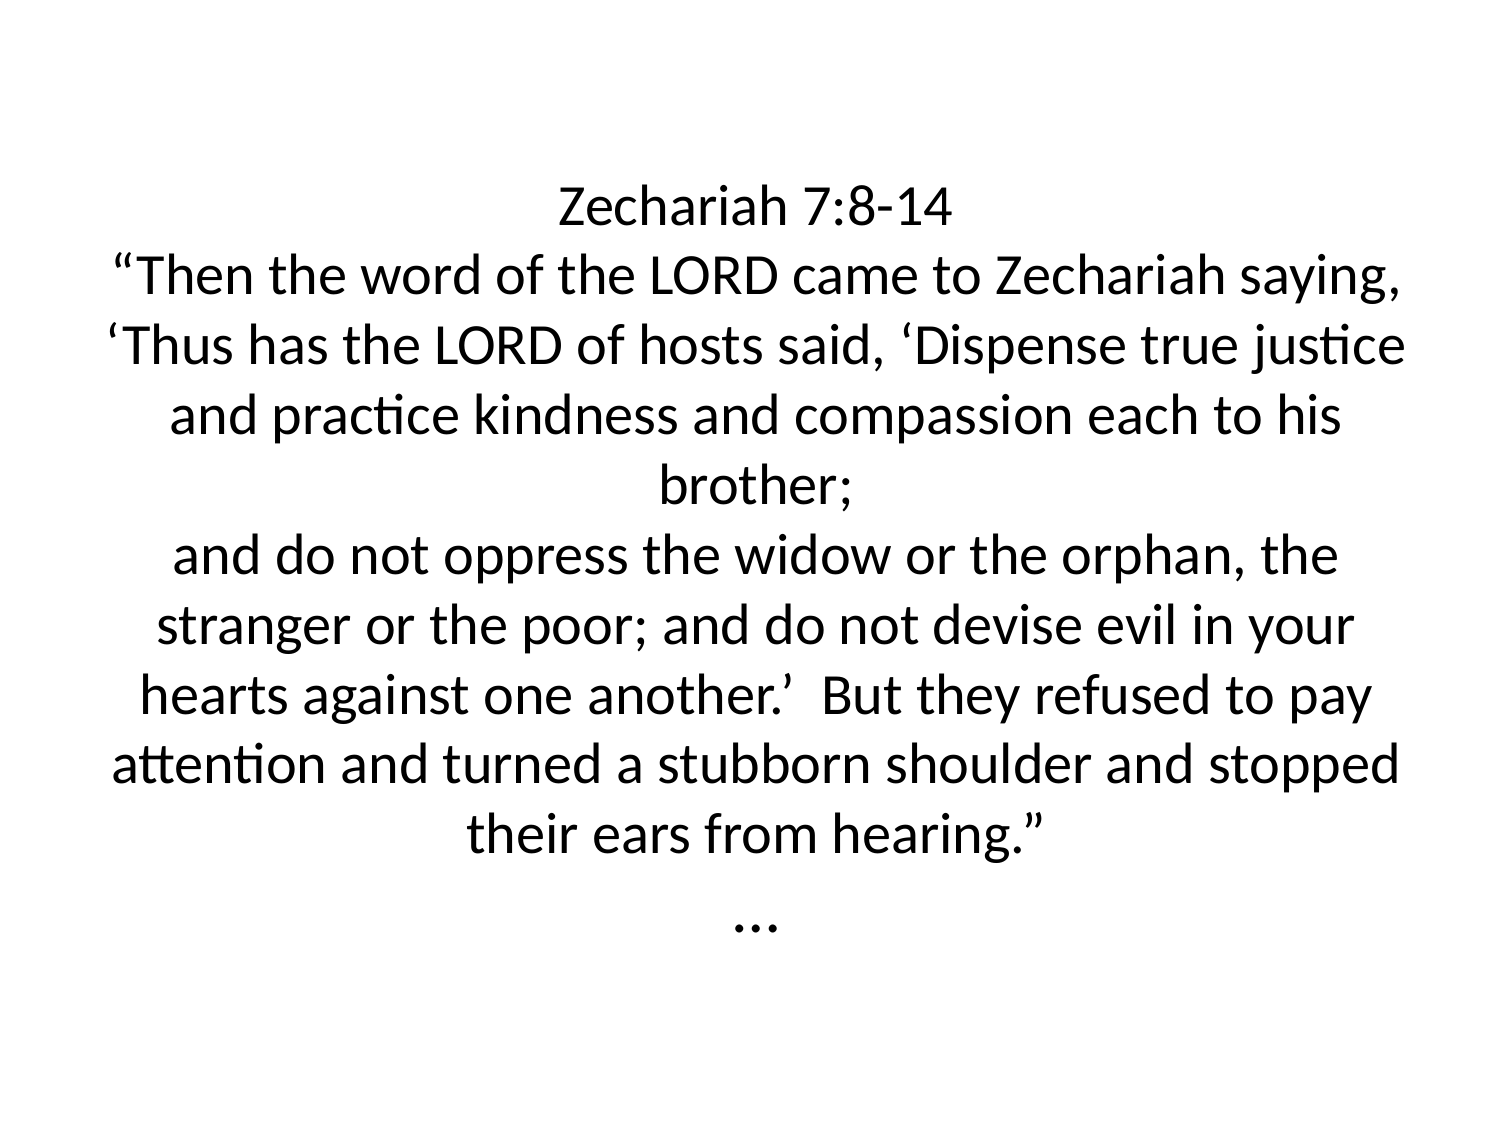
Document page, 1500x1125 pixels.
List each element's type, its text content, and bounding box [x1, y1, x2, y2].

title Zechariah 7:8-14 “Then the word of the LORD came to Zechariah saying, ‘Thus has the LORD of hosts said, ‘Dispense true justice and practice kindness and compassion each to his brother; and do not oppress the widow or the orphan, the stranger or the poor; and do not devise evil in your hearts against one another.’ But they refused to pay attention and turned a stubborn shoulder and stopped their ears from hearing.” … [87, 62, 1425, 1050]
